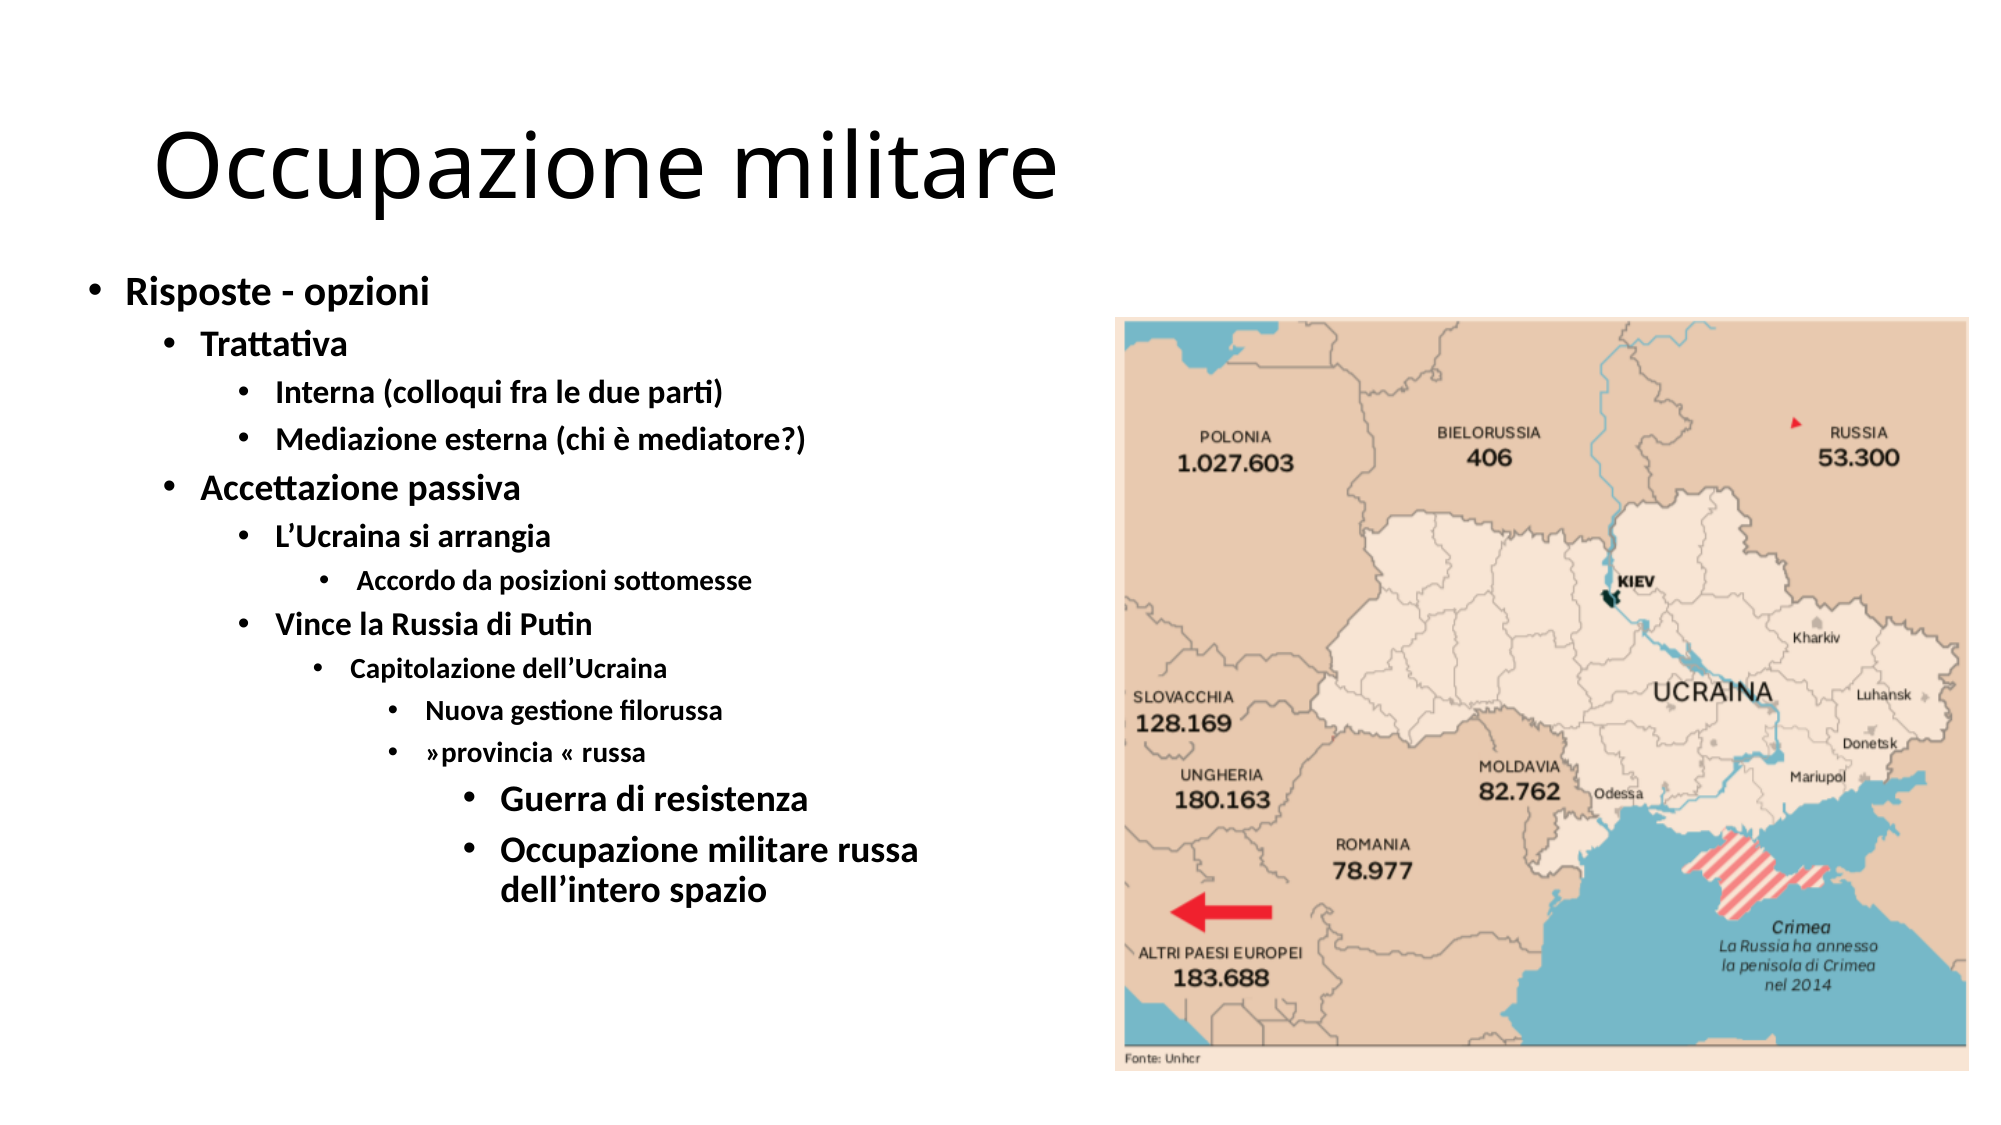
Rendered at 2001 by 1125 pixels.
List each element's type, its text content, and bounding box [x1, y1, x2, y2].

picture [1114, 317, 1969, 1071]
list Risposte - opzioni Trattativa Interna (colloqui fra le due parti) Mediazione esterna (chi è mediatore?) Accettazione passiva L’Ucraina si arrangia Accordo da posizioni sottomesse Vince la Russia di Putin Capitolazione dell’Ucraina Nuova gestione filorussa »provincia « russa Guerra di resistenza Occupazione militare russa dell’intero spazio [72, 261, 1065, 1125]
title Occupazione militare [137, 59, 1863, 278]
